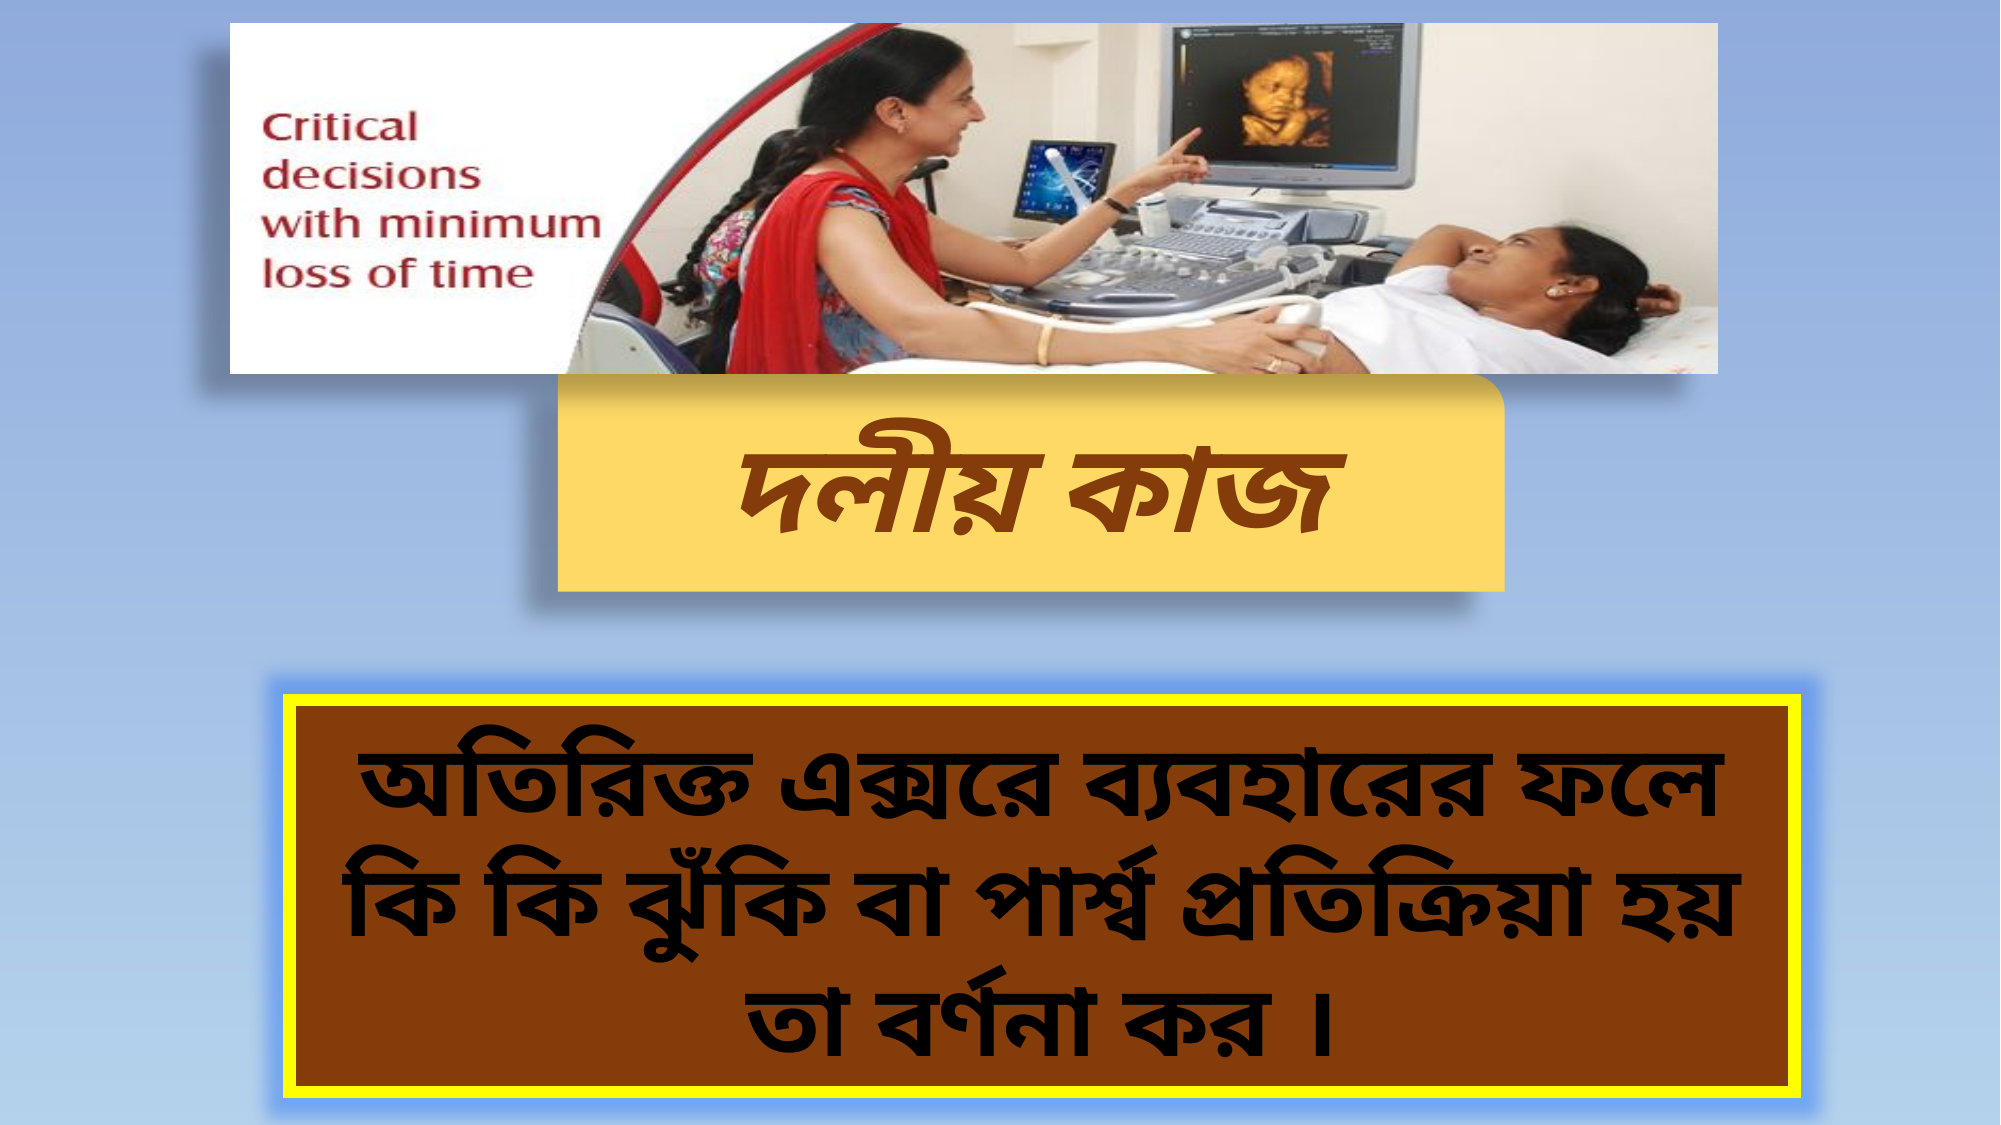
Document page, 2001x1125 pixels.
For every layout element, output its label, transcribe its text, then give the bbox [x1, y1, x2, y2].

text_box অতিরিক্ত এক্সরে ব্যবহারের ফলে কি কি ঝুঁকি বা পার্শ্ব প্রতিক্রিয়া হয় তা বর্ণনা কর । [289, 699, 1795, 1093]
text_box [230, 23, 1718, 592]
